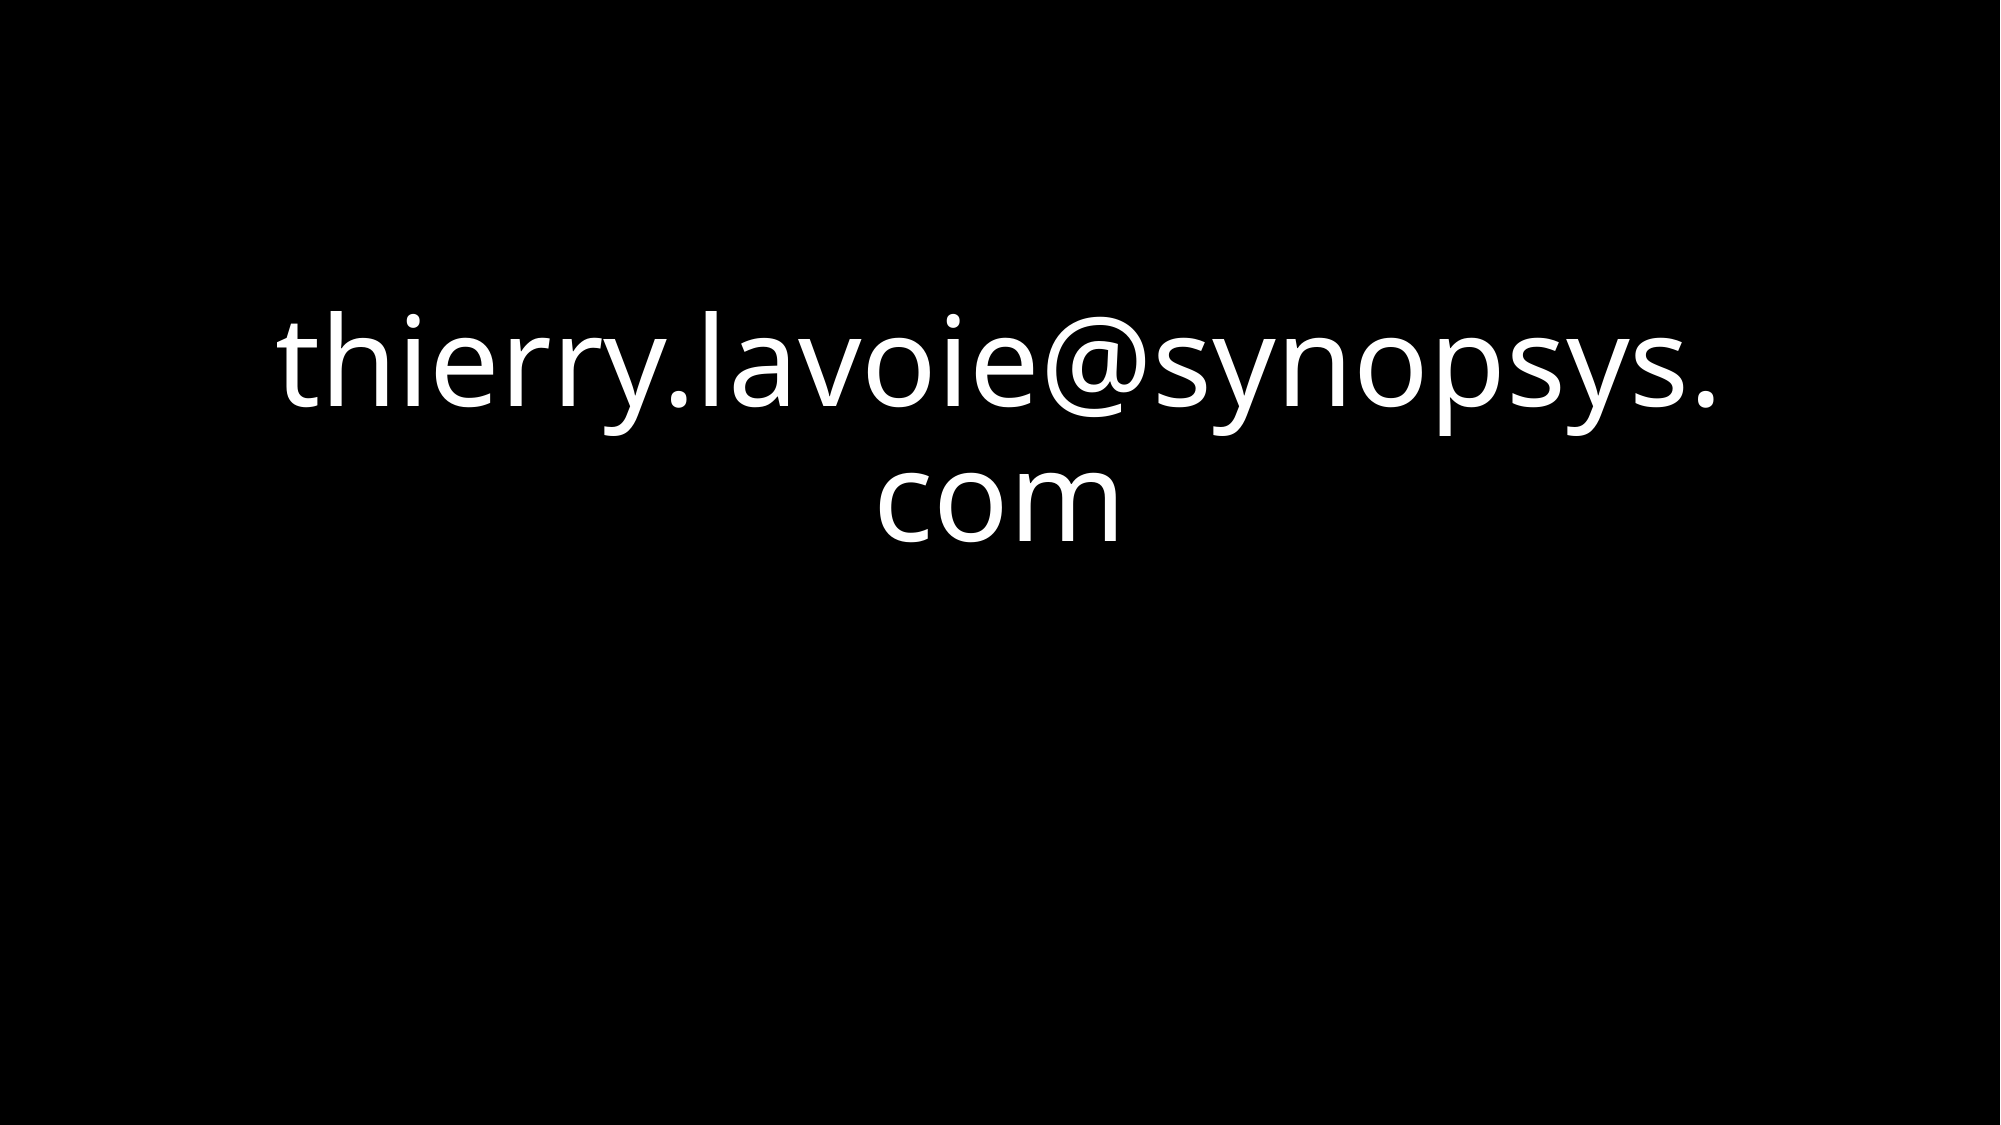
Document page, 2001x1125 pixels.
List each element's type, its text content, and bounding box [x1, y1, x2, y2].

title thierry.lavoie@synopsys.com [249, 184, 1750, 576]
